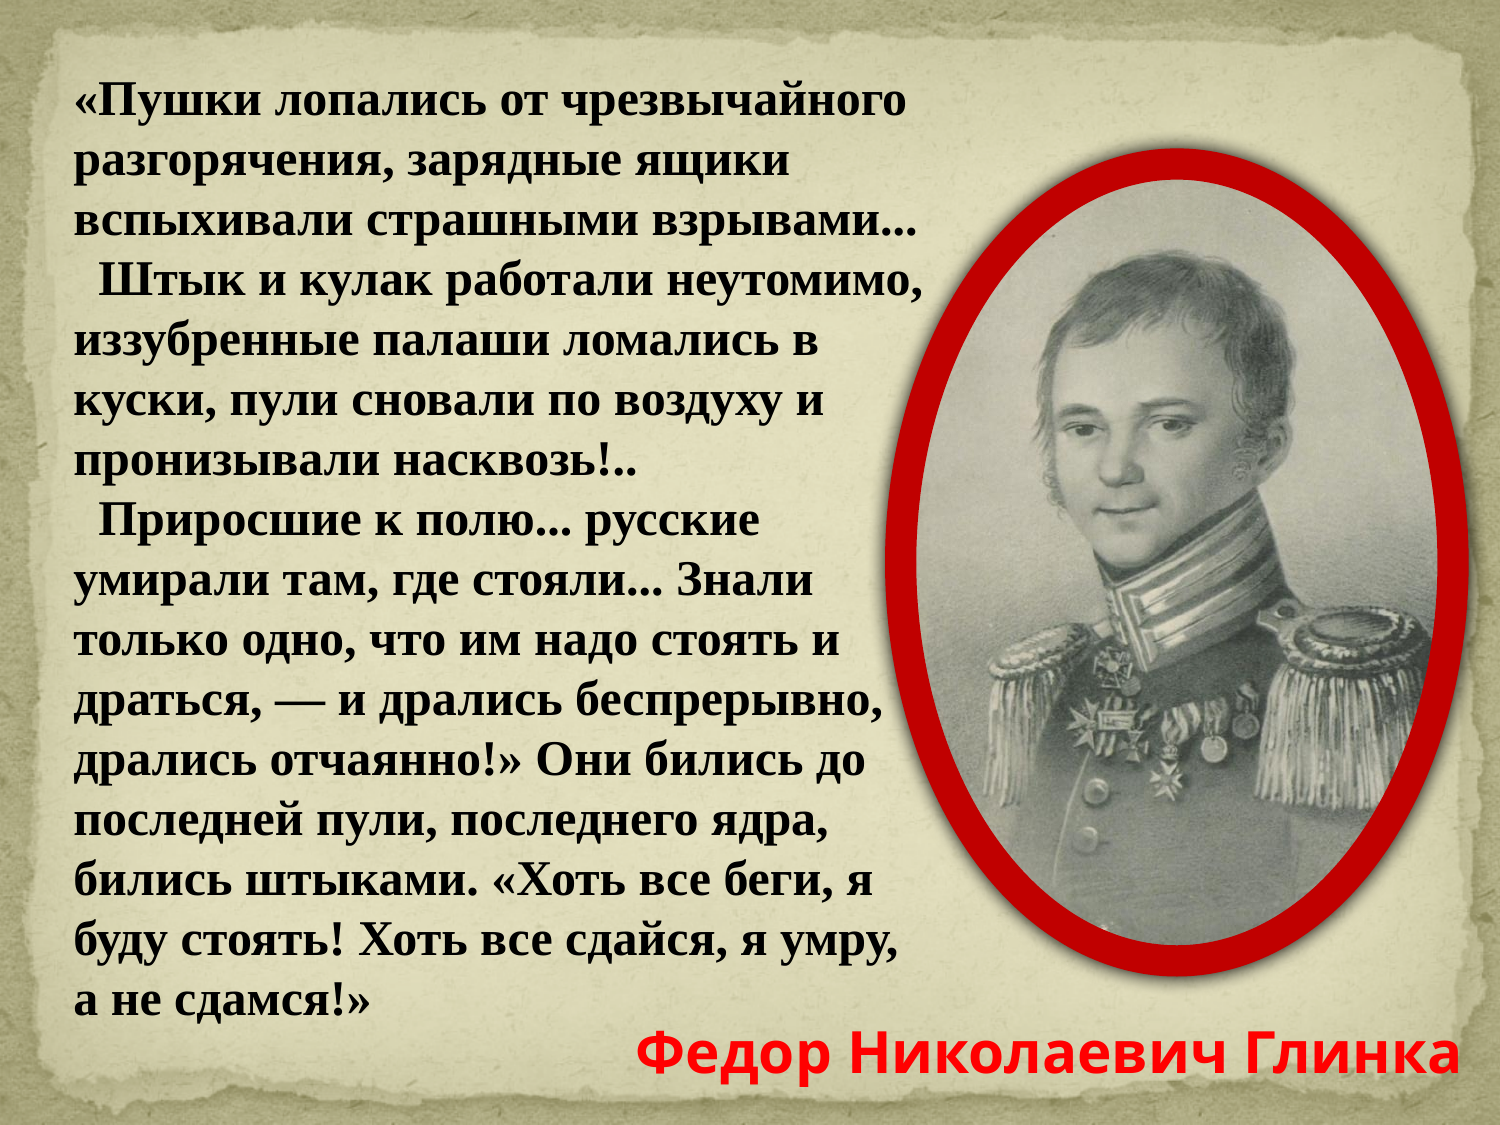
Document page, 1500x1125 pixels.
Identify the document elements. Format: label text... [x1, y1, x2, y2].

picture [900, 163, 1454, 962]
text_box Федор Николаевич Глинка [621, 1007, 1500, 1093]
text_box «Пушки лопались от чрезвычайного разгорячения, зарядные ящики вспыхивали страшными взрывами... Штык и кулак работали неутомимо, иззубренные палаши ломались в куски, пули сновали по воздуху и пронизывали насквозь!.. Приросшие к полю... русские умирали там, где стояли... Знали только одно, что им надо стоять и драться, — и дрались беспрерывно, дрались отчаянно!» Они бились до последней пули, последнего ядра, бились штыками. «Хоть все беги, я буду стоять! Хоть все сдайся, я умру, а не сдамся!» [58, 58, 961, 1034]
